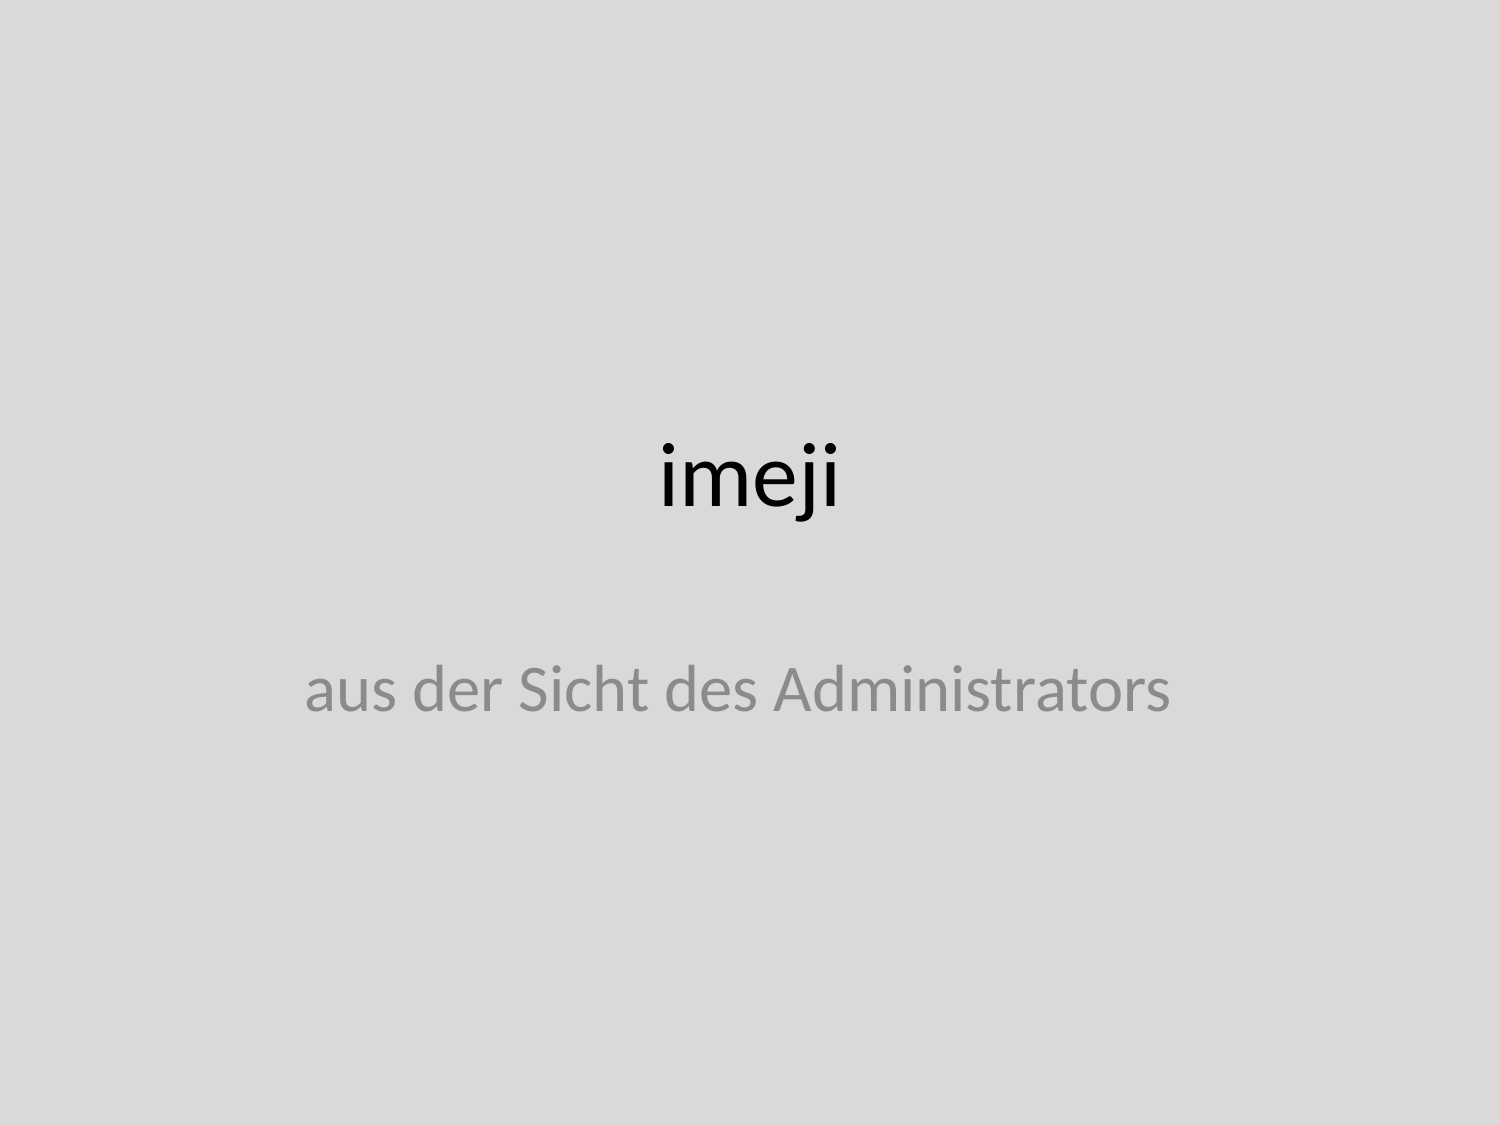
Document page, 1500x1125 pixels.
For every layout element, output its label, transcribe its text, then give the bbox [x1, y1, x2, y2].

title imeji [112, 349, 1388, 591]
subtitle aus der Sicht des Administrators [40, 637, 1436, 926]
